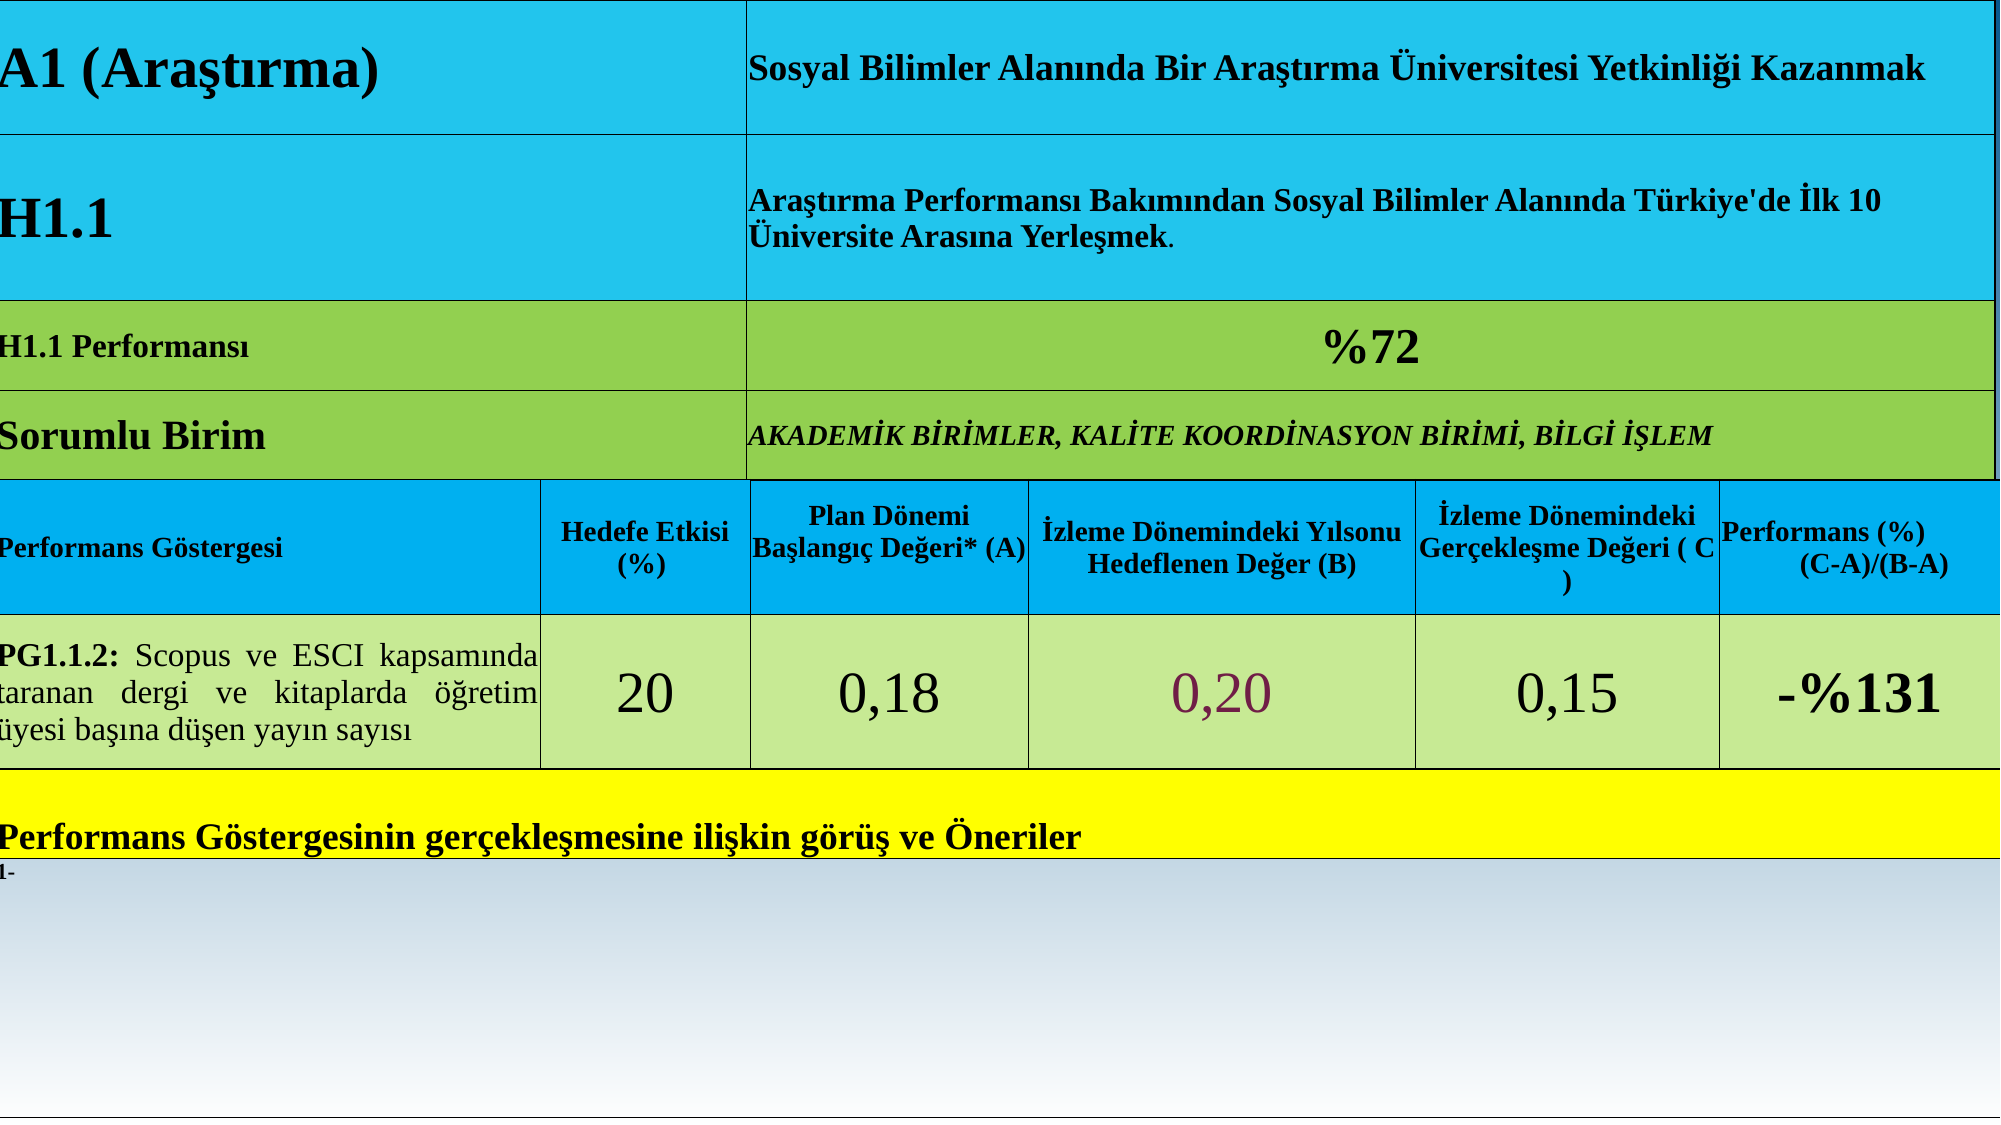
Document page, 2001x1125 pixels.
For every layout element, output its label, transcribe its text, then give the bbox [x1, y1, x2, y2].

table_header Performans (%) (C-A)/(B-A) [1720, 481, 2000, 614]
table_header Plan Dönemi Başlangıç Değeri* (A) [751, 481, 1028, 614]
table_cell Araştırma Performansı Bakımından Sosyal Bilimler Alanında Türkiye'de İlk 10 Üniversite Arasına Yerleşmek. [747, 135, 1994, 300]
table_cell 0,15 [1416, 615, 1719, 768]
table_cell AKADEMİK BİRİMLER, KALİTE KOORDİNASYON BİRİMİ, BİLGİ İŞLEM [747, 391, 1994, 479]
table_cell 20 [541, 615, 750, 768]
table_cell %72 [747, 301, 1994, 390]
table_header Sosyal Bilimler Alanında Bir Araştırma Üniversitesi Yetkinliği Kazanmak [747, 1, 1994, 134]
table_cell PG1.1.2: Scopus ve ESCI kapsamında taranan dergi ve kitaplarda öğretim üyesi başına düşen yayın sayısı [0, 615, 540, 768]
table_header İzleme Dönemindeki Gerçekleşme Değeri ( C ) [1416, 481, 1719, 614]
table_cell Performans Göstergesinin gerçekleşmesine ilişkin görüş ve Öneriler [0, 770, 2000, 858]
table_cell Sorumlu Birim [0, 391, 746, 479]
table_header Performans Göstergesi [0, 480, 540, 614]
table_header İzleme Dönemindeki Yılsonu Hedeflenen Değer (B) [1029, 481, 1415, 614]
table_header Hedefe Etkisi (%) [541, 480, 750, 614]
table_cell H1.1 [0, 135, 538, 300]
table_cell [538, 135, 746, 300]
table_cell H1.1 Performansı [0, 301, 746, 390]
table_cell -%131 [1720, 615, 2000, 768]
table_cell 1- [0, 859, 2000, 1117]
table_header A1 (Araştırma) [0, 1, 746, 134]
table_cell 0,20 [1029, 615, 1415, 768]
table_cell 0,18 [751, 615, 1028, 768]
